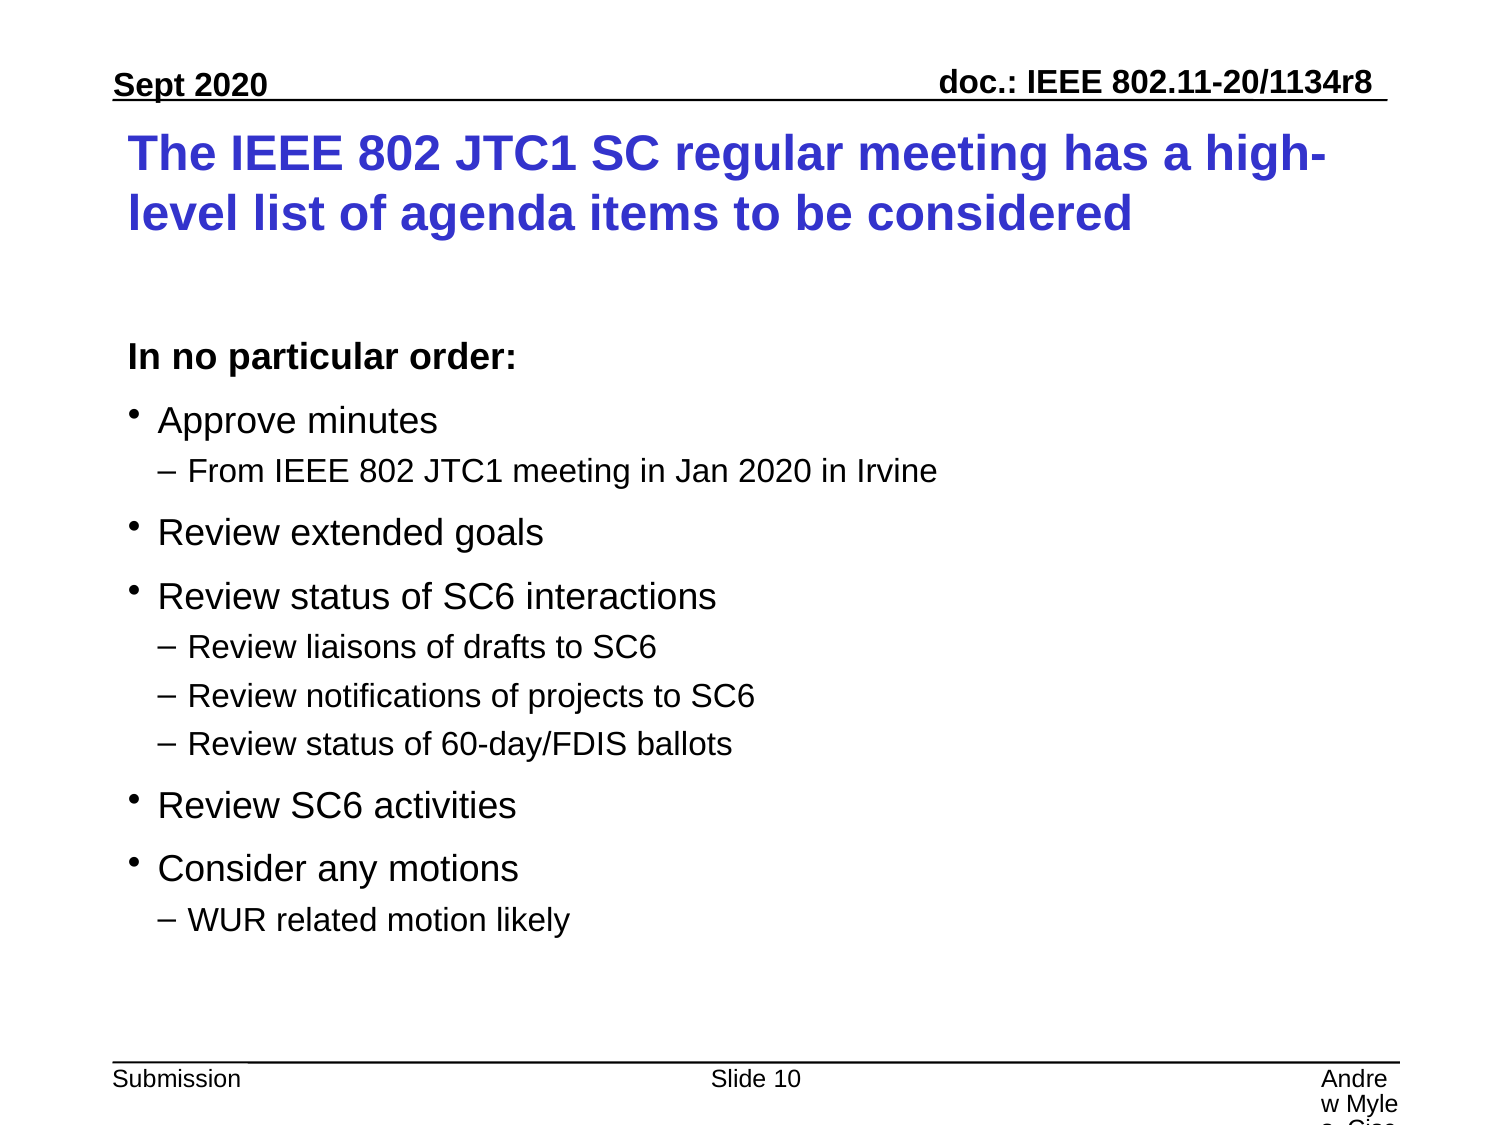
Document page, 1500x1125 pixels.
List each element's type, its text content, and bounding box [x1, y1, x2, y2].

title The IEEE 802 JTC1 SC regular meeting has a high-level list of agenda items to be considered [112, 112, 1388, 288]
slide_number Slide 10 [709, 1061, 803, 1093]
list In no particular order: Approve minutes From IEEE 802 JTC1 meeting in Jan 2020 in Irvine Review extended goals Review status of SC6 interactions Review liaisons of drafts to SC6 Review notifications of projects to SC6 Review status of 60-day/FDIS ballots Review SC6 activities Consider any motions WUR related motion likely [112, 324, 1388, 1000]
footer Andrew Myles, Cisco [1320, 1061, 1402, 1093]
